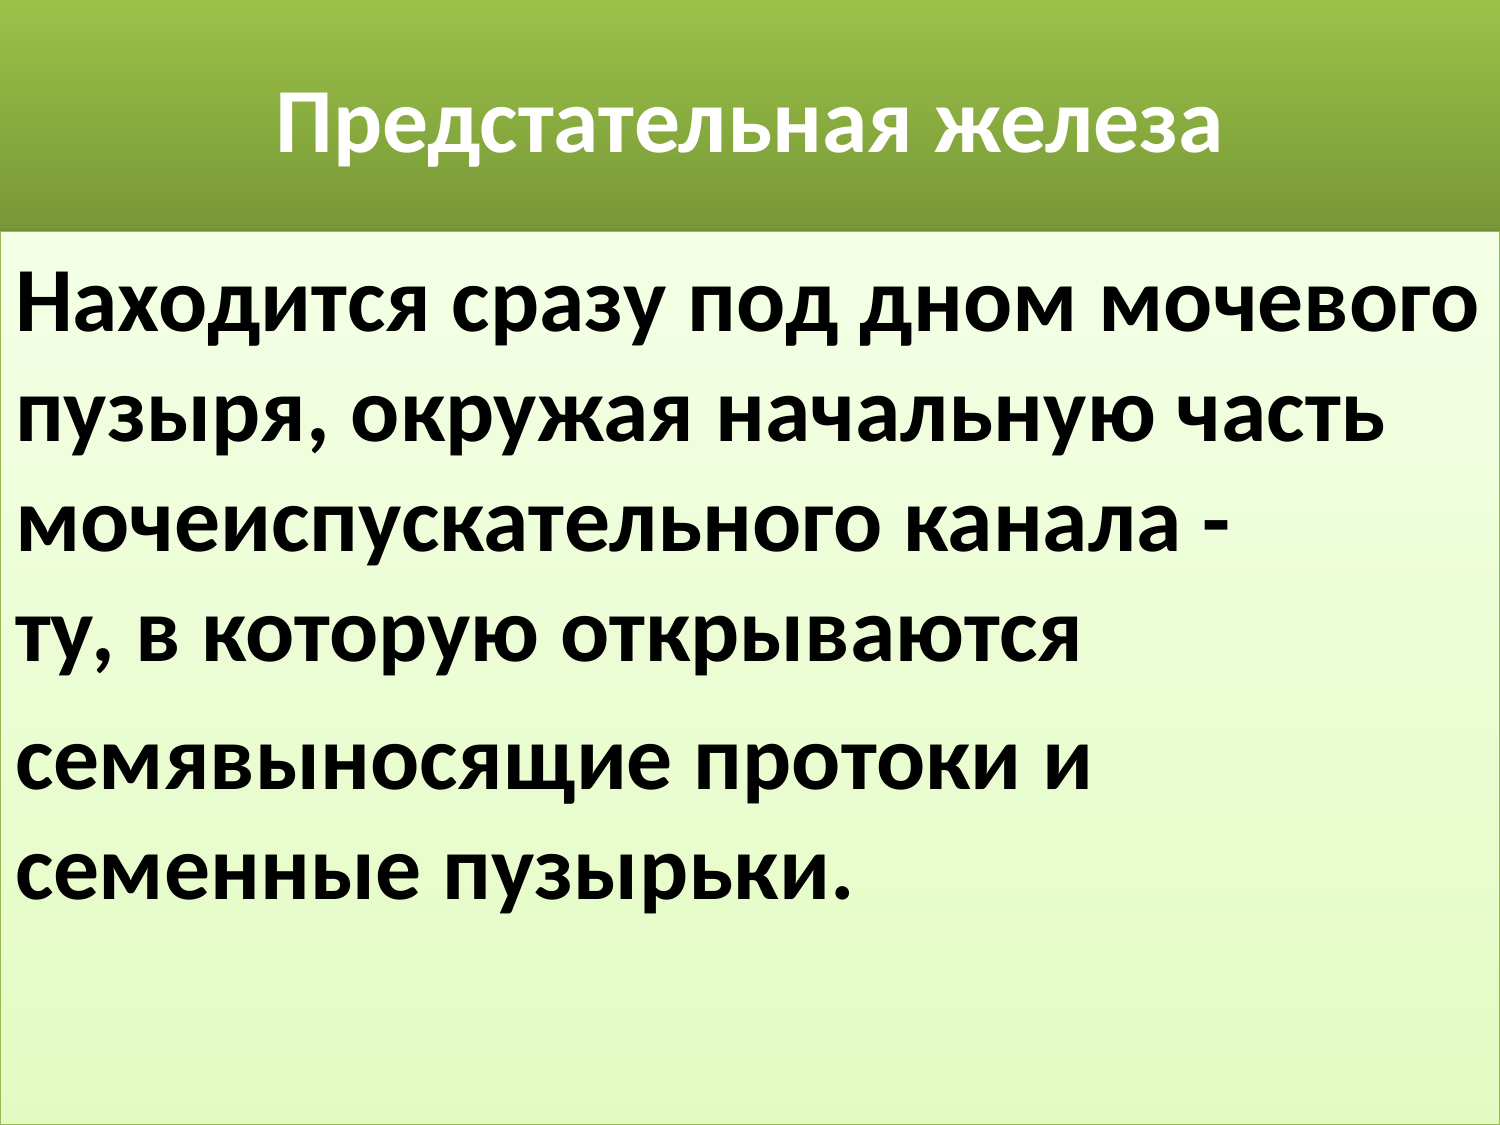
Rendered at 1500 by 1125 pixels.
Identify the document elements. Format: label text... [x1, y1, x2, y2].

list Находится сразу под дном мочевого пузыря, окружая начальную часть мочеиспускательного канала - ту, в которую открываются семявыносящие протоки и семенные пузырьки. [0, 231, 1500, 1125]
title Предстательная железа [0, 0, 1500, 230]
